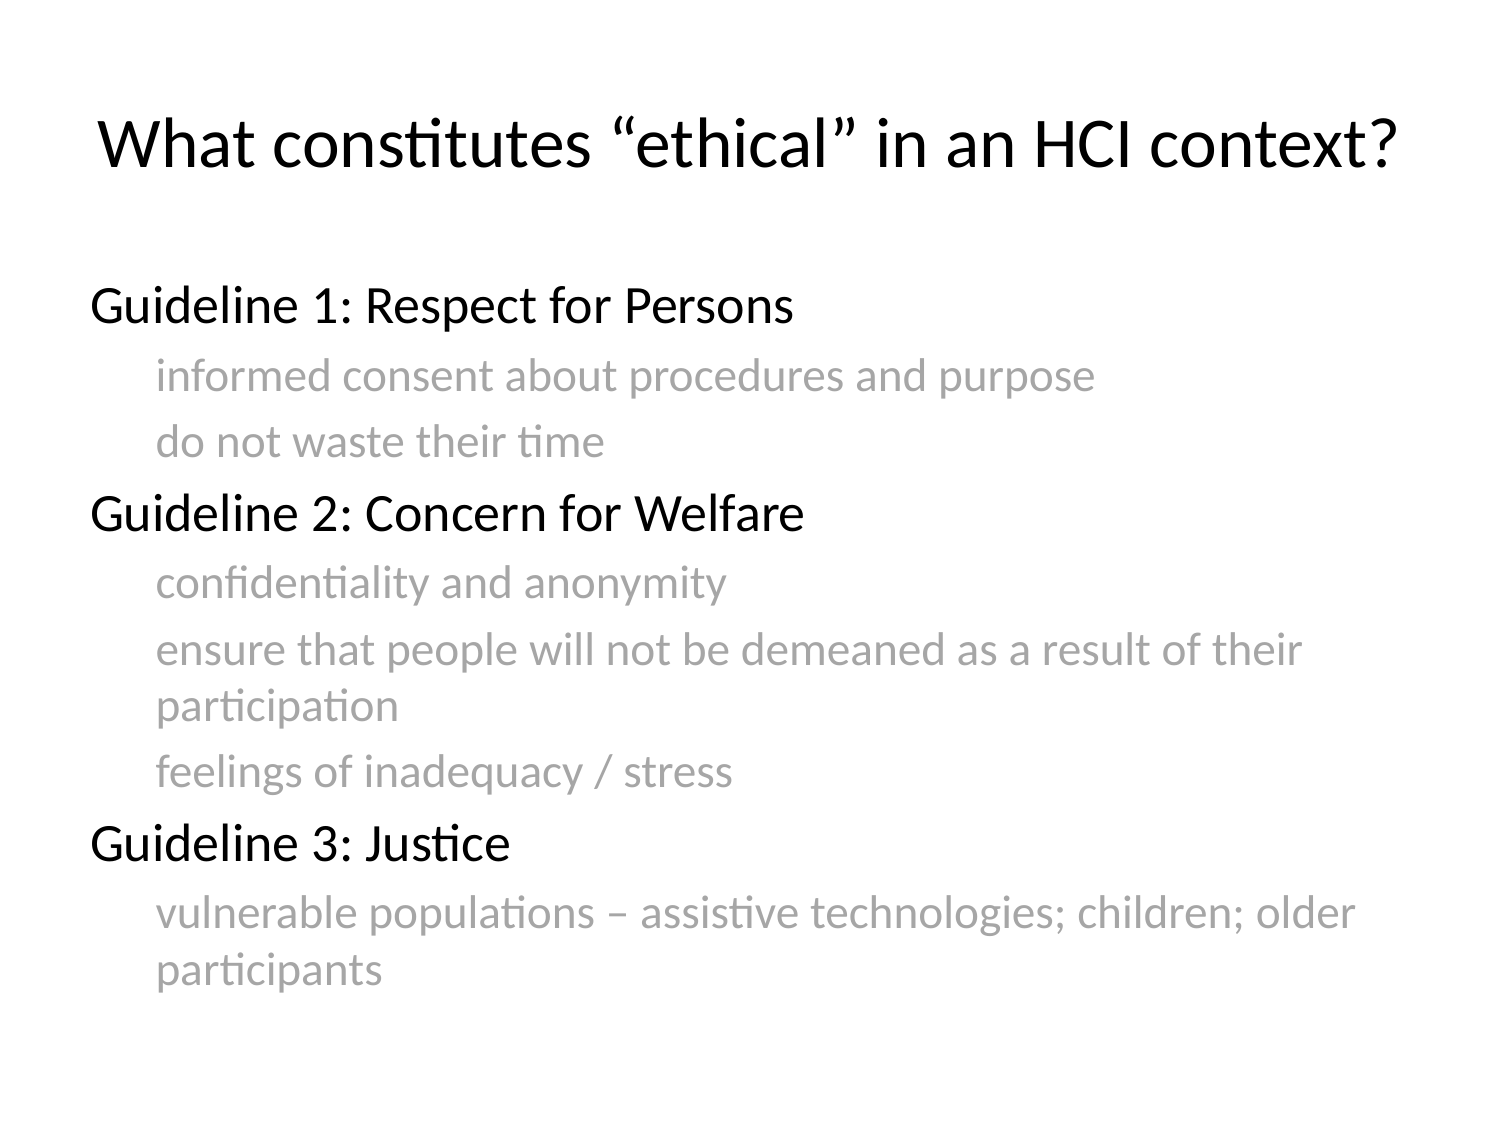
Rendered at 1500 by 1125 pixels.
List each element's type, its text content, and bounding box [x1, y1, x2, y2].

title What constitutes “ethical” in an HCI context? [75, 45, 1425, 233]
list Guideline 1: Respect for Persons informed consent about procedures and purpose do not waste their time Guideline 2: Concern for Welfare confidentiality and anonymity ensure that people will not be demeaned as a result of their participation feelings of inadequacy / stress Guideline 3: Justice vulnerable populations – assistive technologies; children; older participants [75, 262, 1425, 1005]
